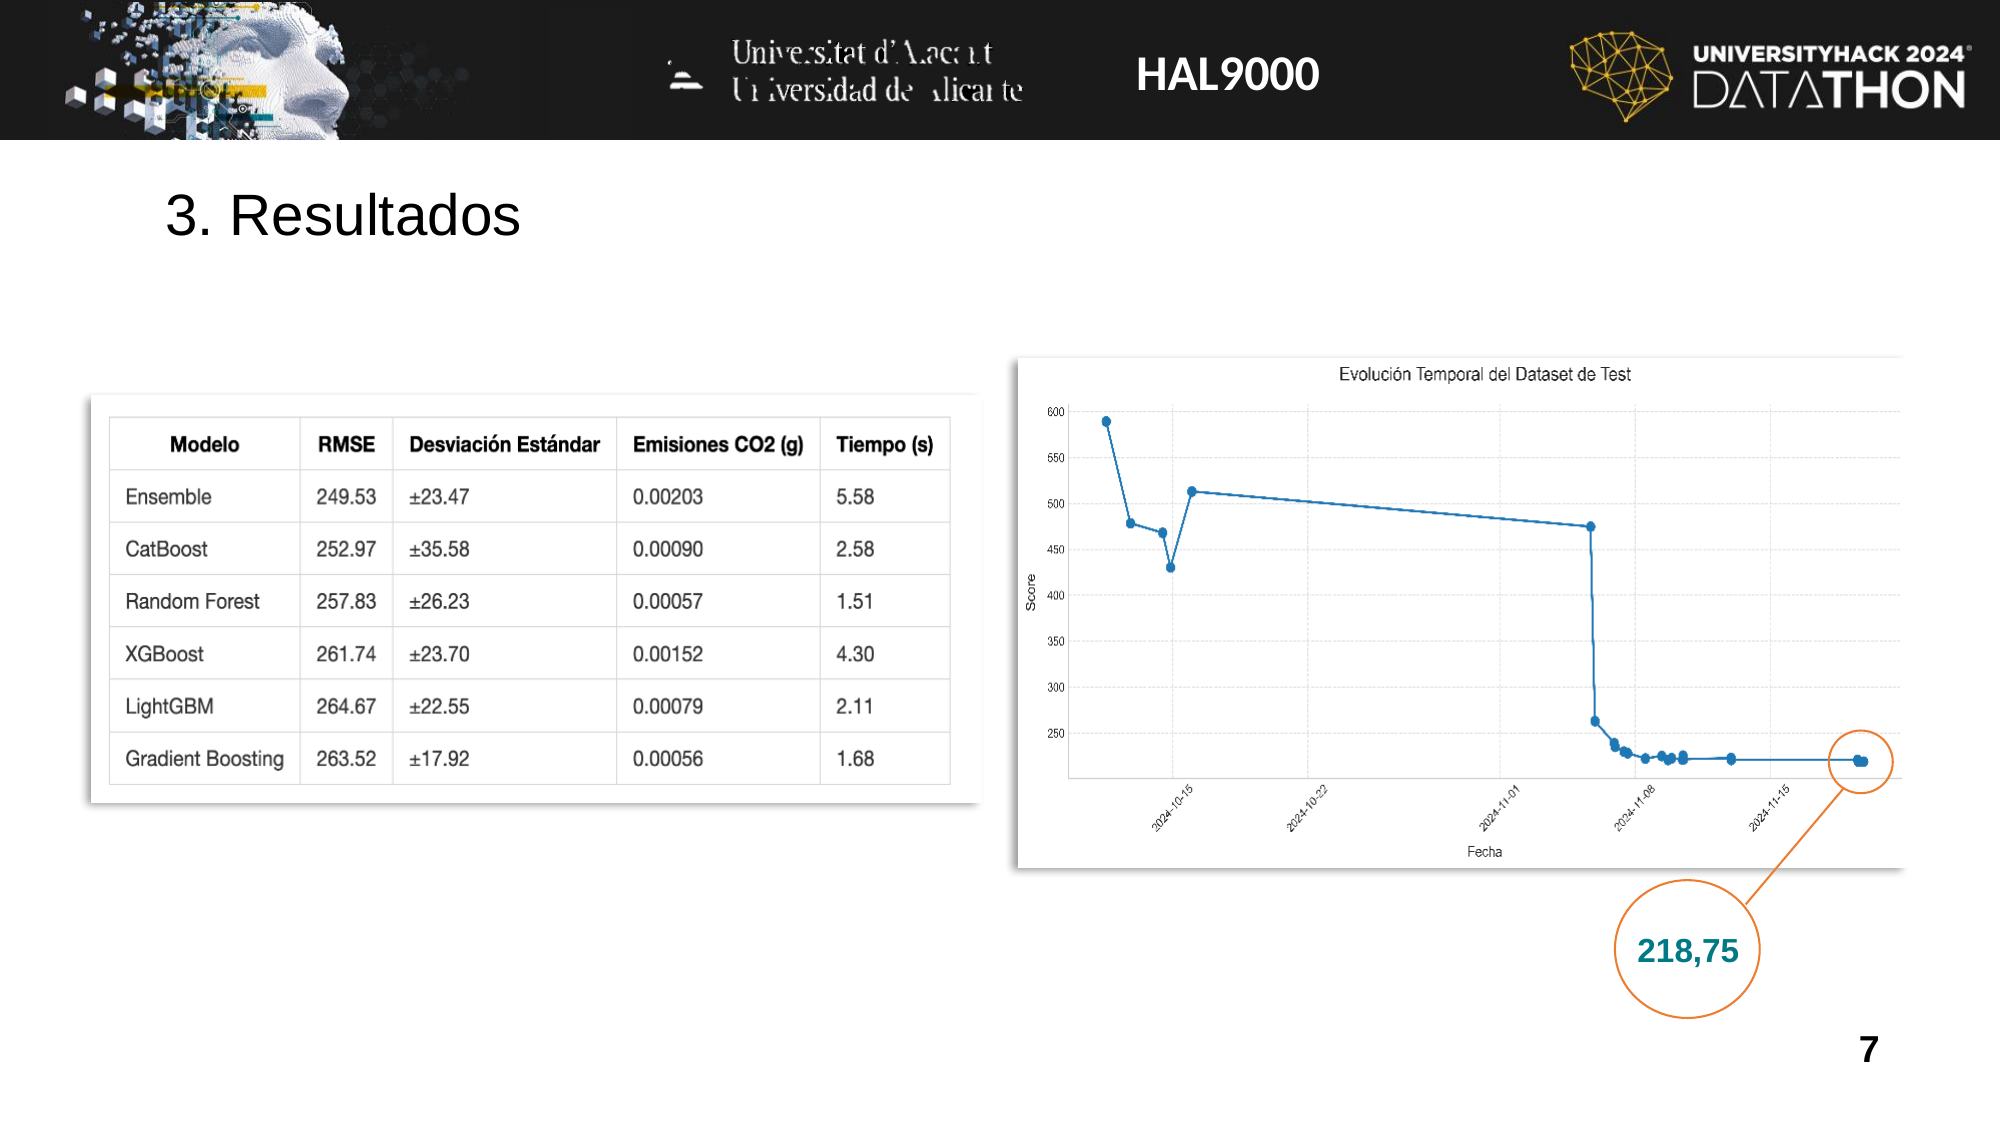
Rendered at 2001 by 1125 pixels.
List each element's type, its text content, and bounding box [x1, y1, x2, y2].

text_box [642, 24, 1337, 116]
text_box 3. Resultados [150, 170, 1473, 255]
picture [0, 0, 2000, 140]
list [0, 2, 550, 140]
text_box 7 [1844, 1017, 1973, 1078]
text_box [1018, 358, 1909, 1018]
picture [91, 395, 982, 803]
